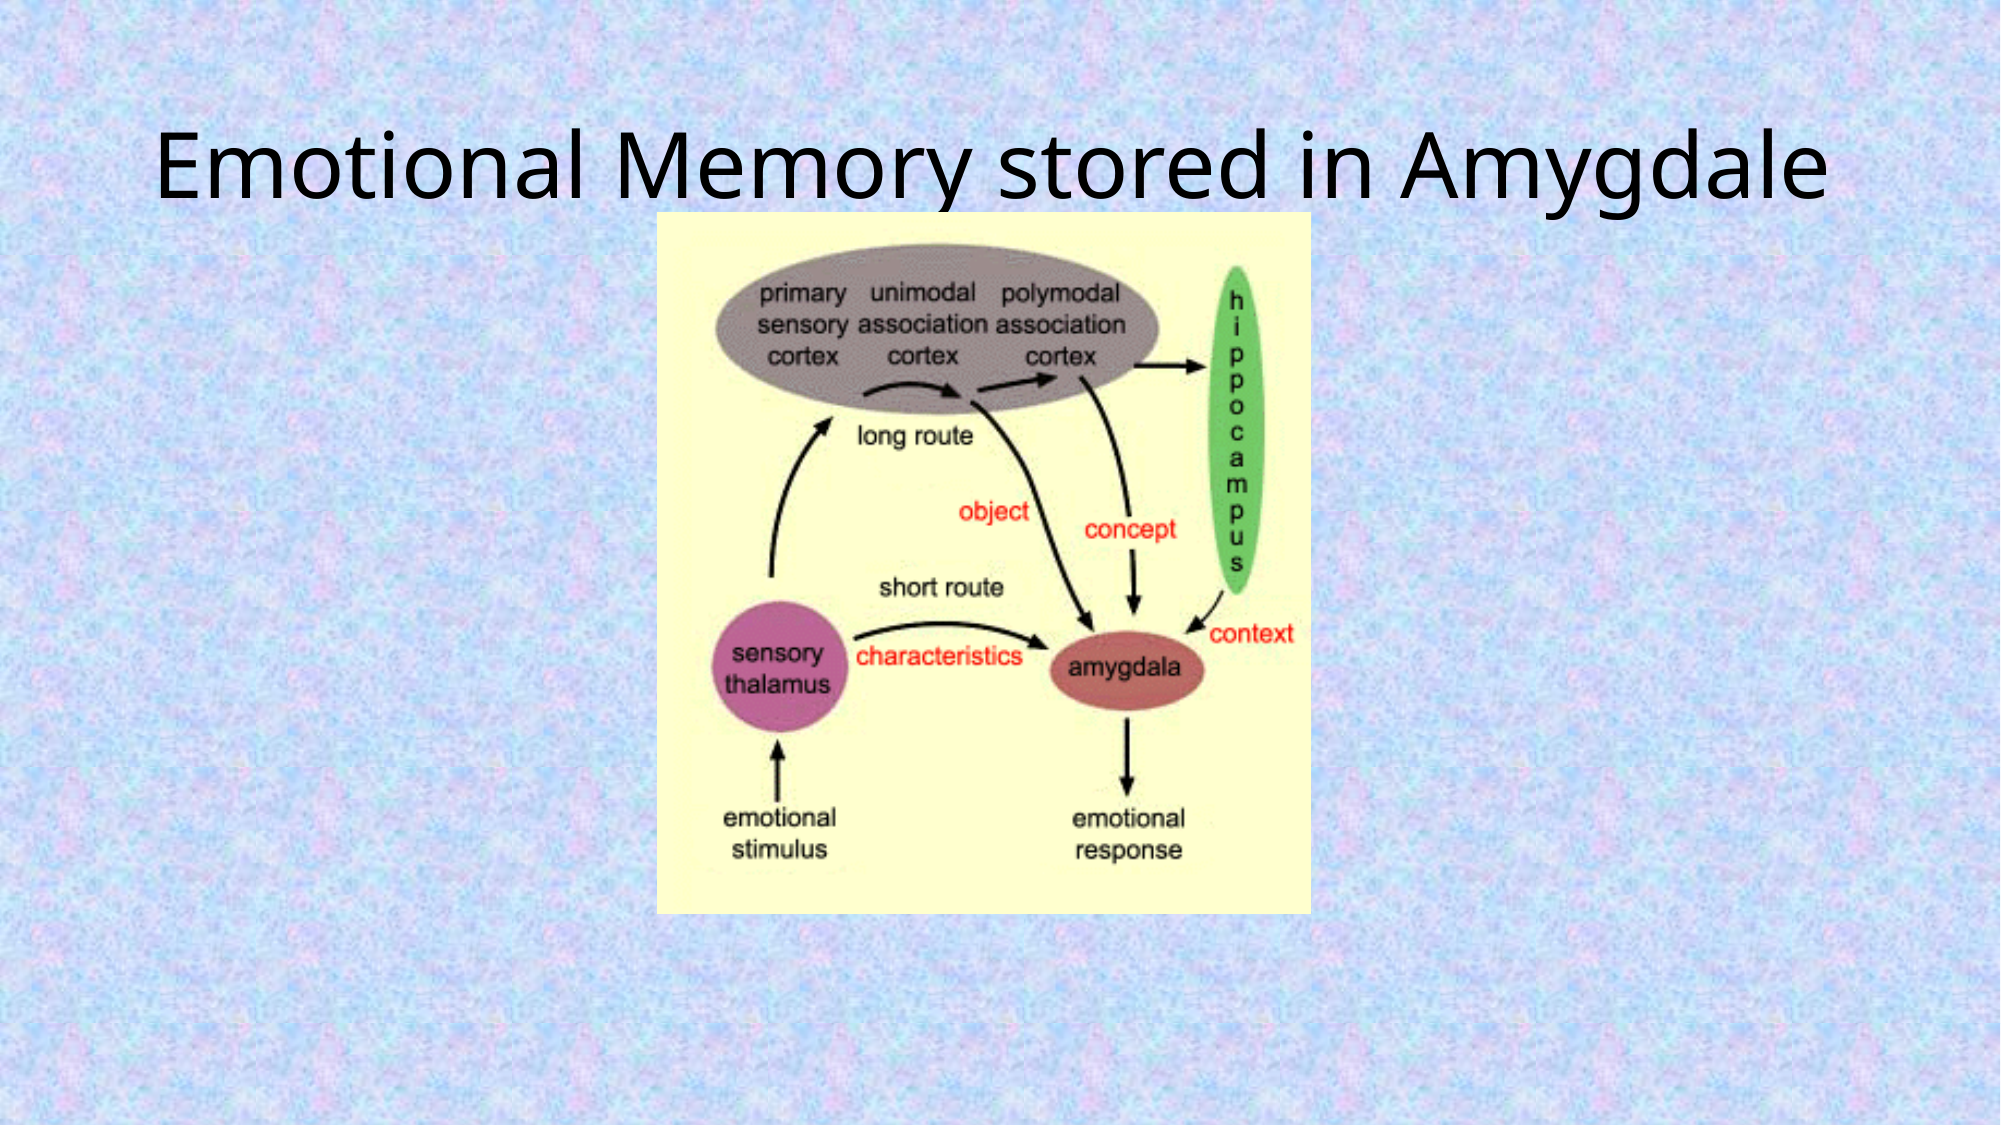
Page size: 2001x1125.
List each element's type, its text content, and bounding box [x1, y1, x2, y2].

title Emotional Memory stored in Amygdale [137, 59, 1863, 278]
picture [0, 0, 2001, 1125]
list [657, 212, 1311, 914]
